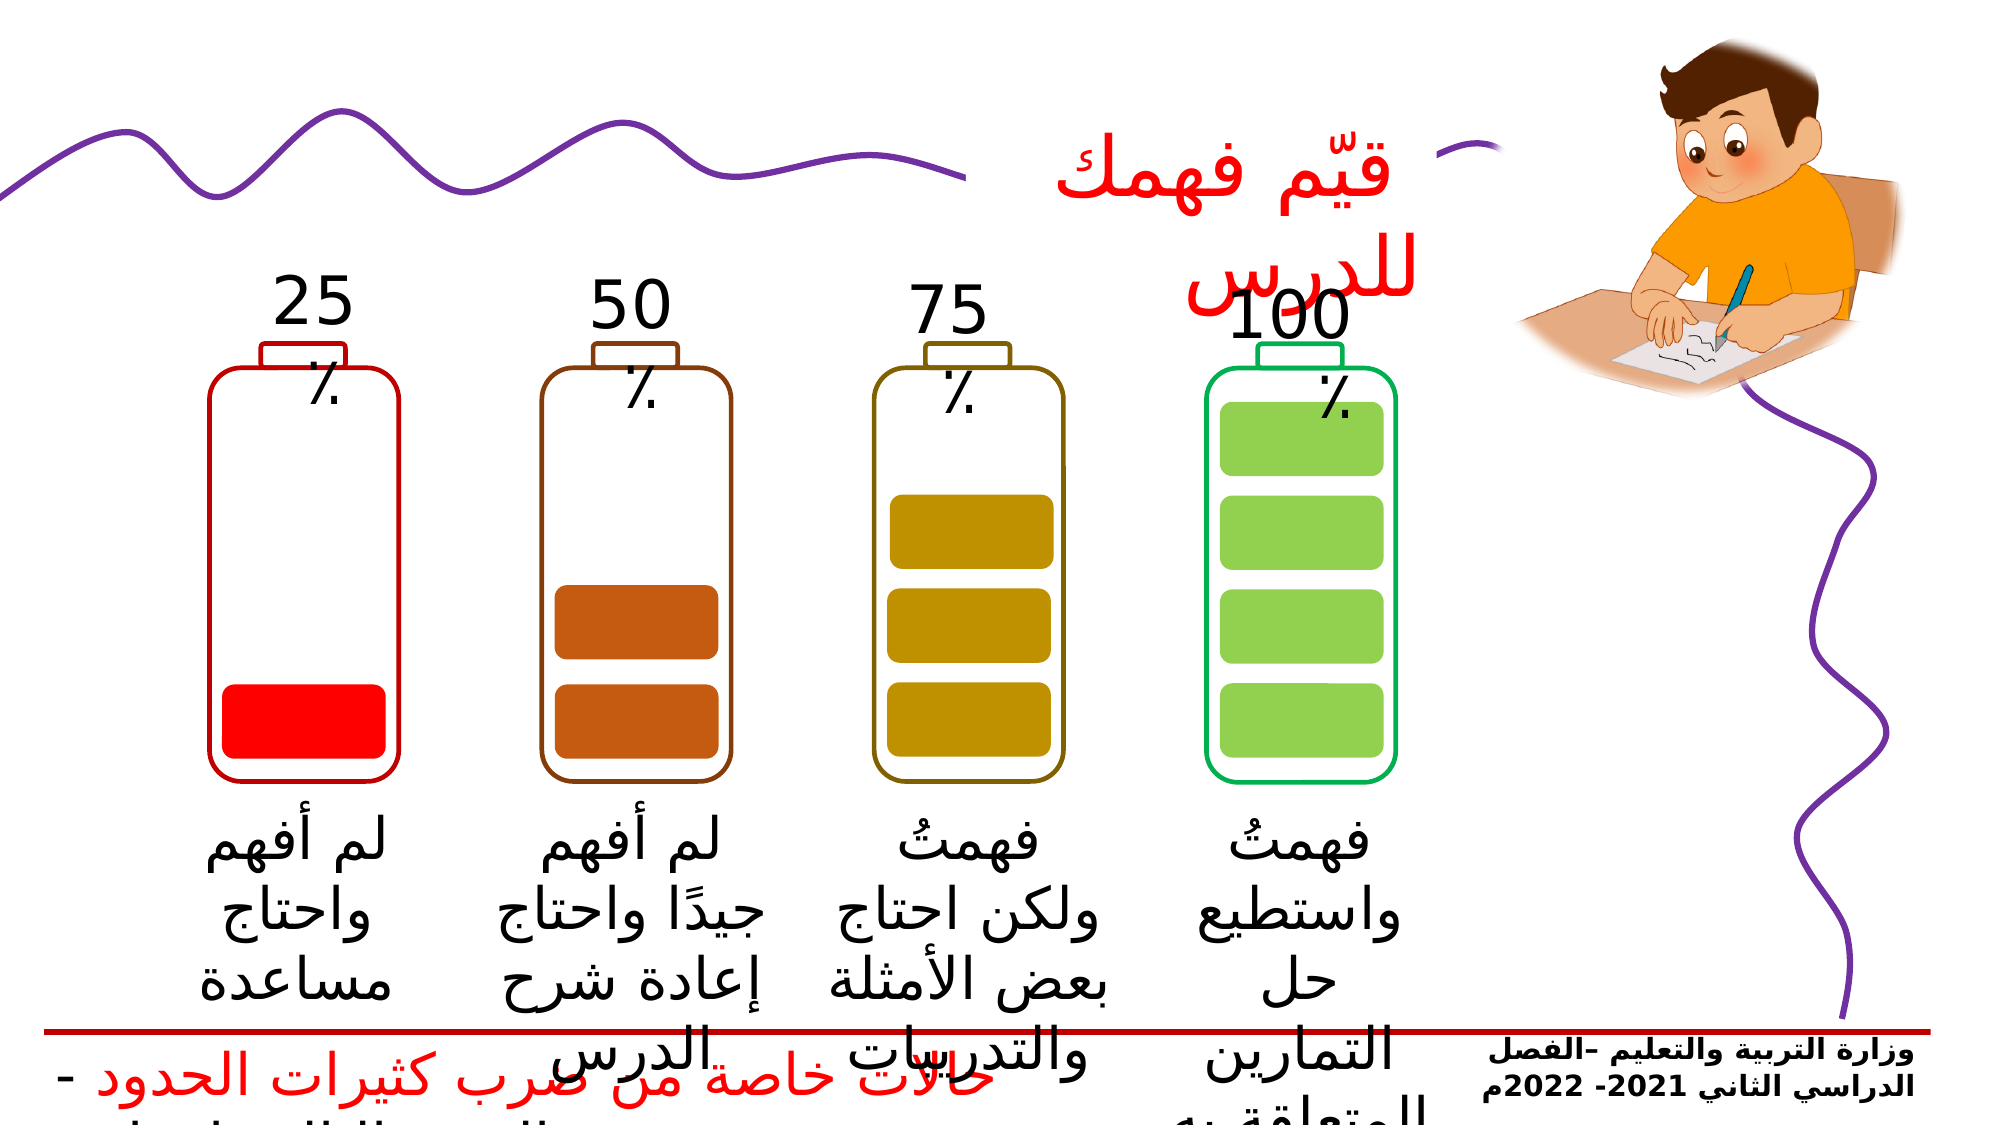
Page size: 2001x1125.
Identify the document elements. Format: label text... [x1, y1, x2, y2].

text_box 25 ٪ [252, 250, 376, 343]
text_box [1206, 343, 1396, 783]
text_box [1315, 143, 1888, 1020]
text_box [0, 110, 965, 588]
text_box فهمتُ ولكن احتاج بعض الأمثلة والتدريبات [811, 793, 1127, 1089]
text_box [1011, 321, 1204, 736]
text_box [209, 343, 399, 782]
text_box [541, 343, 732, 782]
text_box قيّم فهمك للدرس [965, 106, 1437, 321]
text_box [874, 343, 1064, 782]
text_box 50 ٪ [569, 254, 693, 343]
text_box لم أفهم جيدًا واحتاج إعادة شرح الدرس [476, 793, 787, 1089]
picture [1465, 29, 1909, 402]
text_box 75 ٪ [887, 259, 1011, 343]
text_box فهمتُ واستطيع حل التمارين المتعلقة به [1145, 793, 1455, 1125]
text_box 100 ٪ [1204, 264, 1369, 440]
text_box لم أفهم واحتاج مساعدة [142, 793, 452, 1019]
